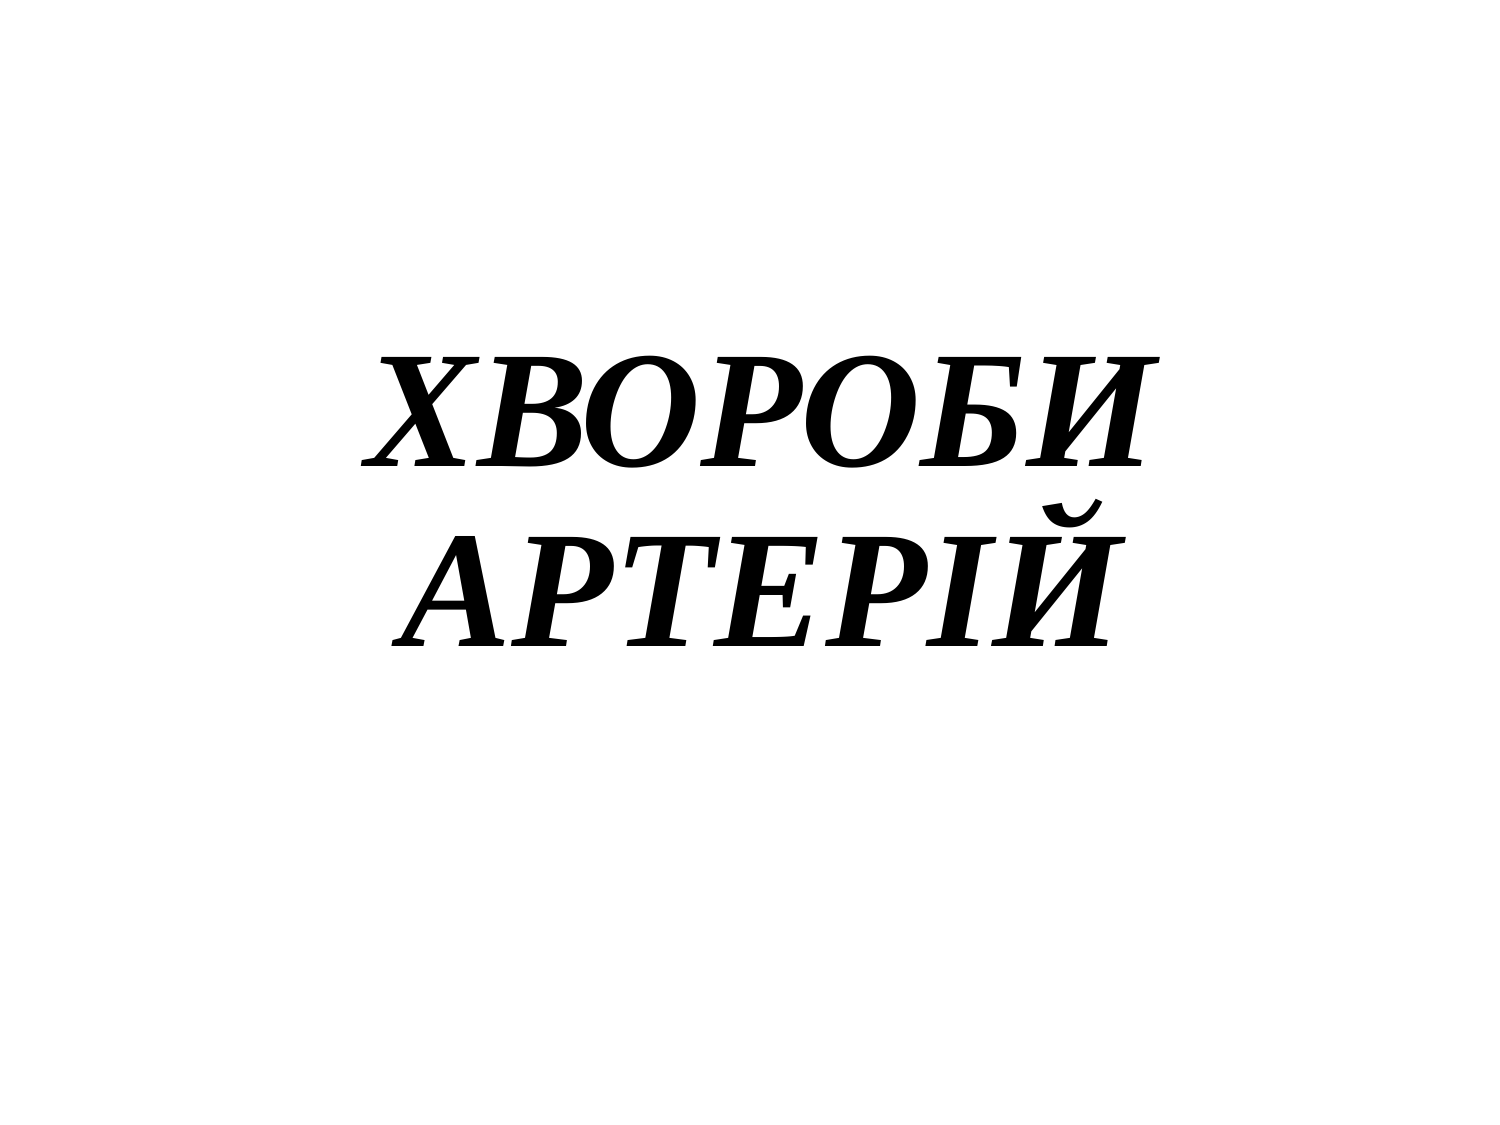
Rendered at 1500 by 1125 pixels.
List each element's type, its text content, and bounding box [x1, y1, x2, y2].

title ХВОРОБИ АРТЕРІЙ [123, 408, 1399, 597]
